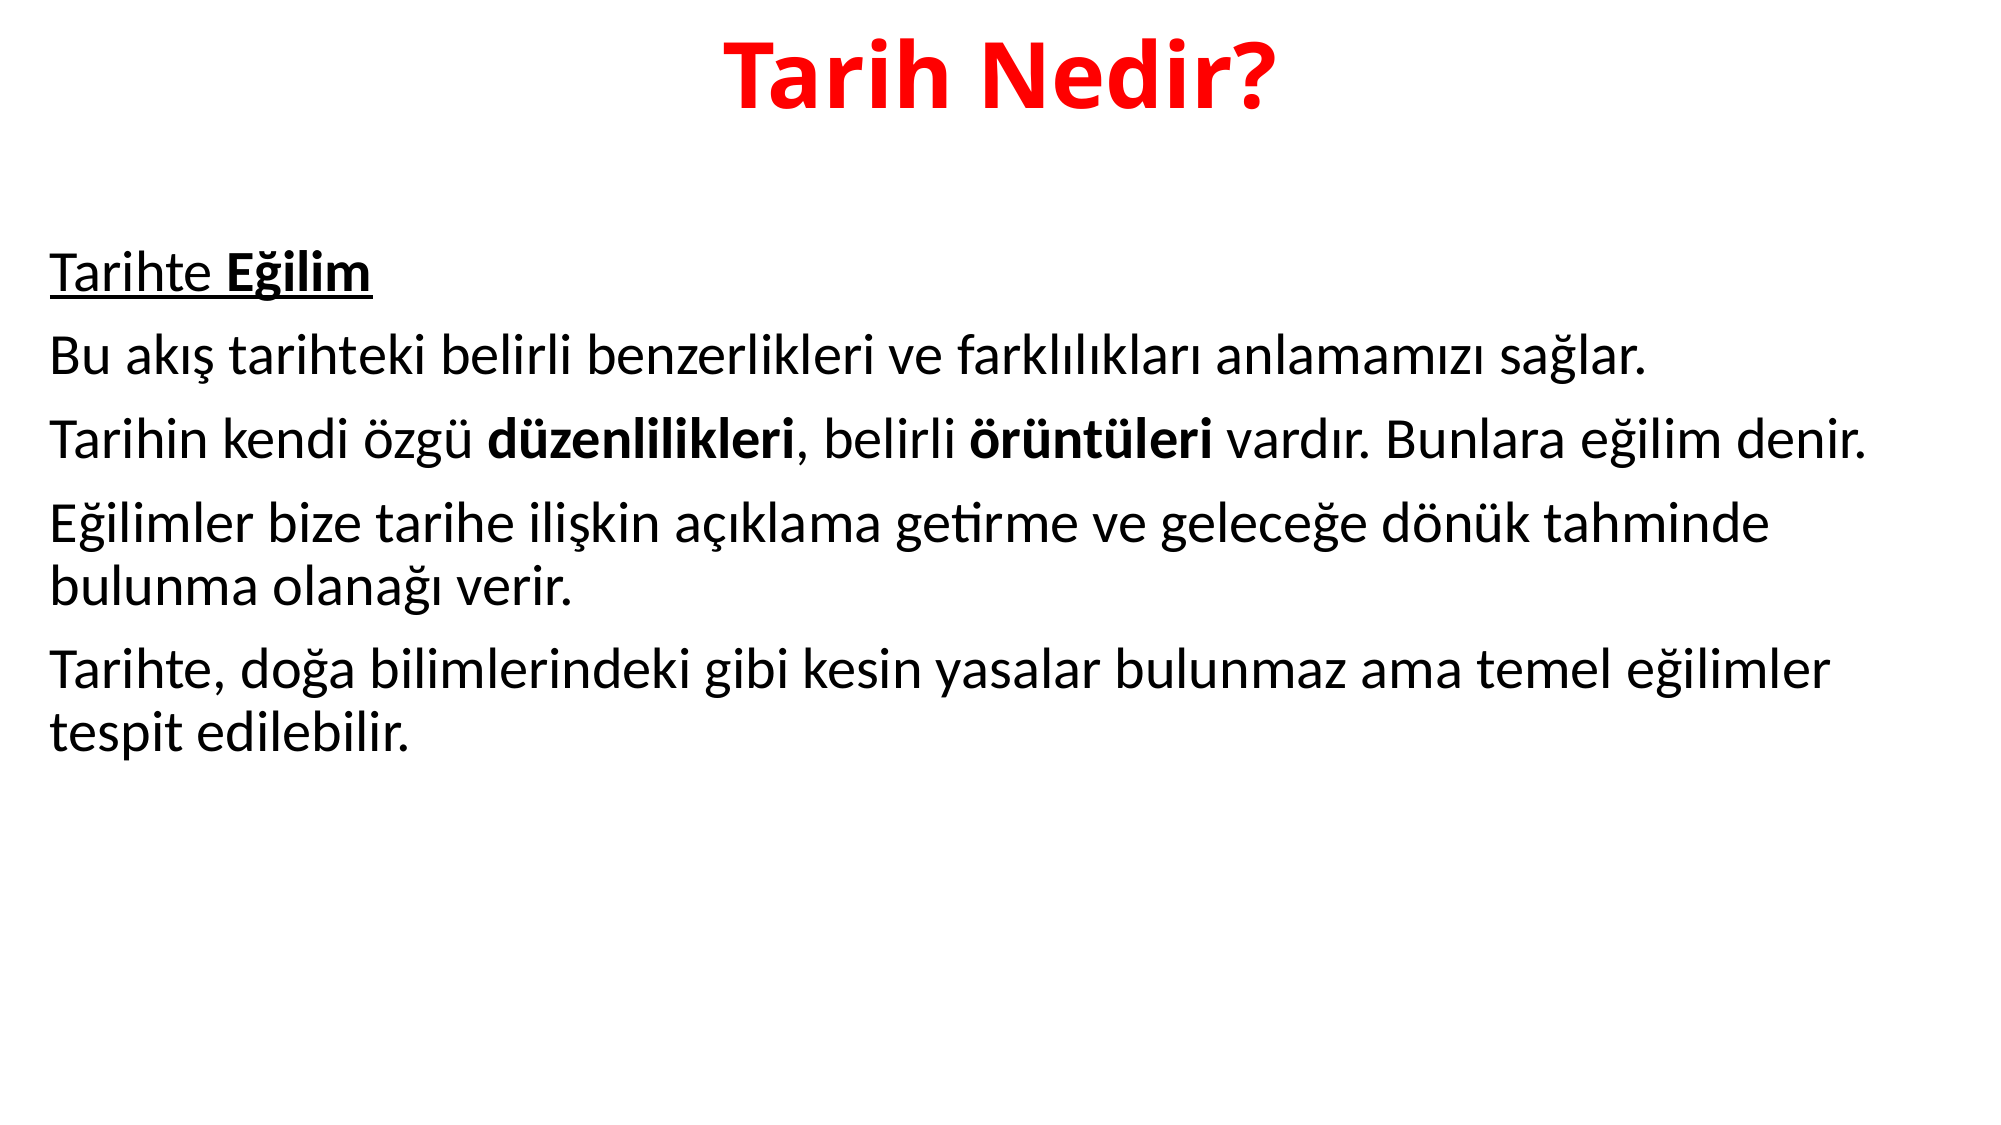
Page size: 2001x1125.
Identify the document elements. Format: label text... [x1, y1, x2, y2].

list Tarihte Eğilim Bu akış tarihteki belirli benzerlikleri ve farklılıkları anlamamızı sağlar. Tarihin kendi özgü düzenlilikleri, belirli örüntüleri vardır. Bunlara eğilim denir. Eğilimler bize tarihe ilişkin açıklama getirme ve geleceğe dönük tahminde bulunma olanağı verir. Tarihte, doğa bilimlerindeki gibi kesin yasalar bulunmaz ama temel eğilimler tespit edilebilir. [34, 142, 1940, 1082]
title Tarih Nedir? [137, 0, 1863, 142]
